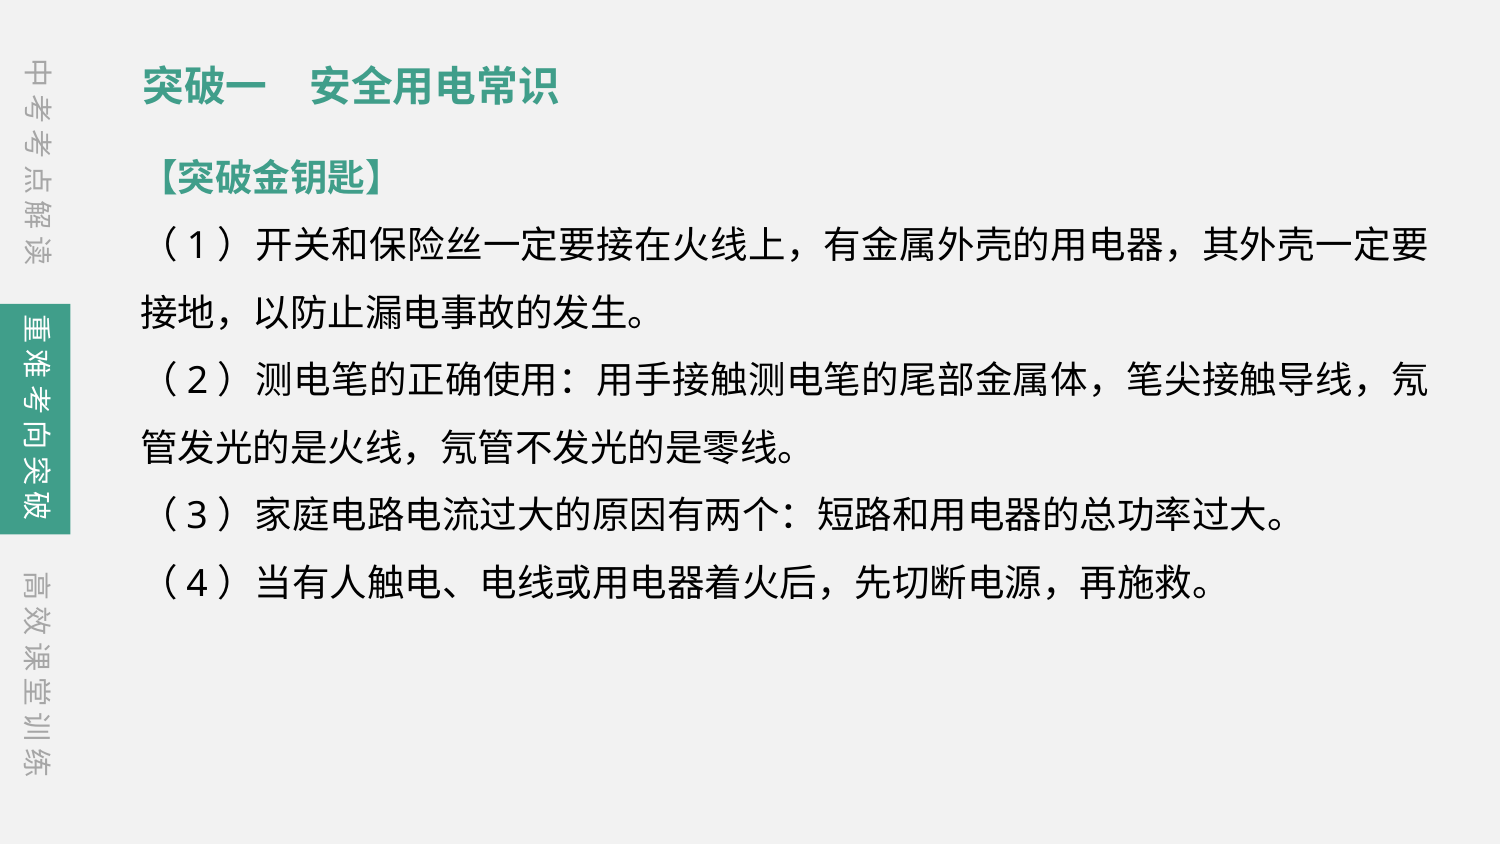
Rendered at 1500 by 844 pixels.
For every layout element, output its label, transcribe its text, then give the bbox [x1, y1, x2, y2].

text_box 中考考点解读 [15, 47, 63, 278]
text_box 突破一 安全用电常识 [136, 53, 916, 116]
text_box 【突破金钥匙】 （1）开关和保险丝一定要接在火线上，有金属外壳的用电器，其外壳一定要接地，以防止漏电事故的发生。 （2）测电笔的正确使用：用手接触测电笔的尾部金属体，笔尖接触导线，氖管发光的是火线，氖管不发光的是零线。 （3）家庭电路电流过大的原因有两个：短路和用电器的总功率过大。 （4）当有人触电、电线或用电器着火后，先切断电源，再施救。 [134, 125, 1436, 610]
text_box [0, 303, 71, 535]
text_box 高效课堂训练 [15, 559, 63, 790]
text_box 重难考向突破 [15, 302, 63, 534]
